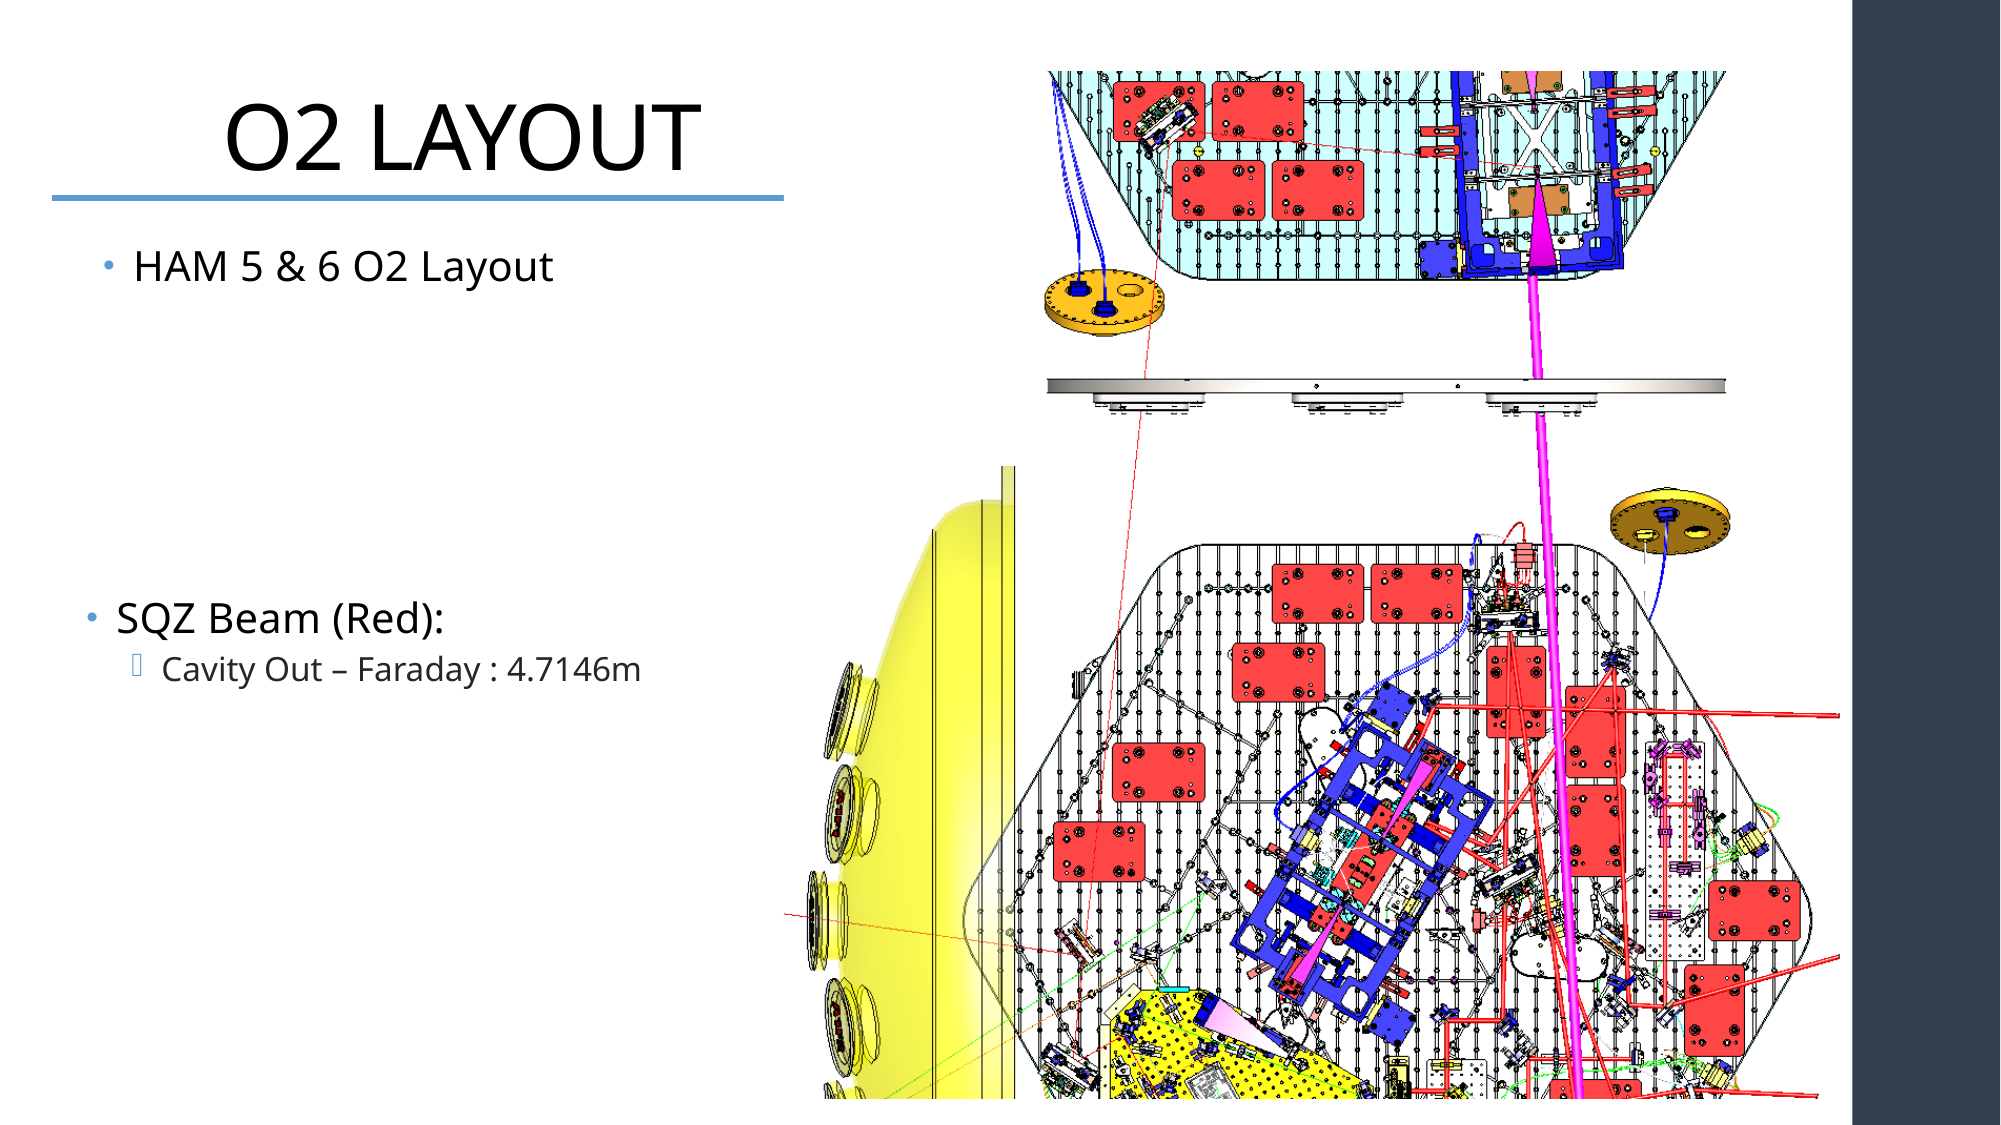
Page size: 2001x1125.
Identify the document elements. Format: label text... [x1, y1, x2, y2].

title O2 LAYOUT [206, 0, 1797, 193]
picture [783, 70, 1844, 1100]
text_box SQZ Beam (Red): Cavity Out – Faraday : 4.7146m [71, 587, 711, 766]
text_box HAM 5 & 6 O2 Layout [88, 235, 602, 321]
